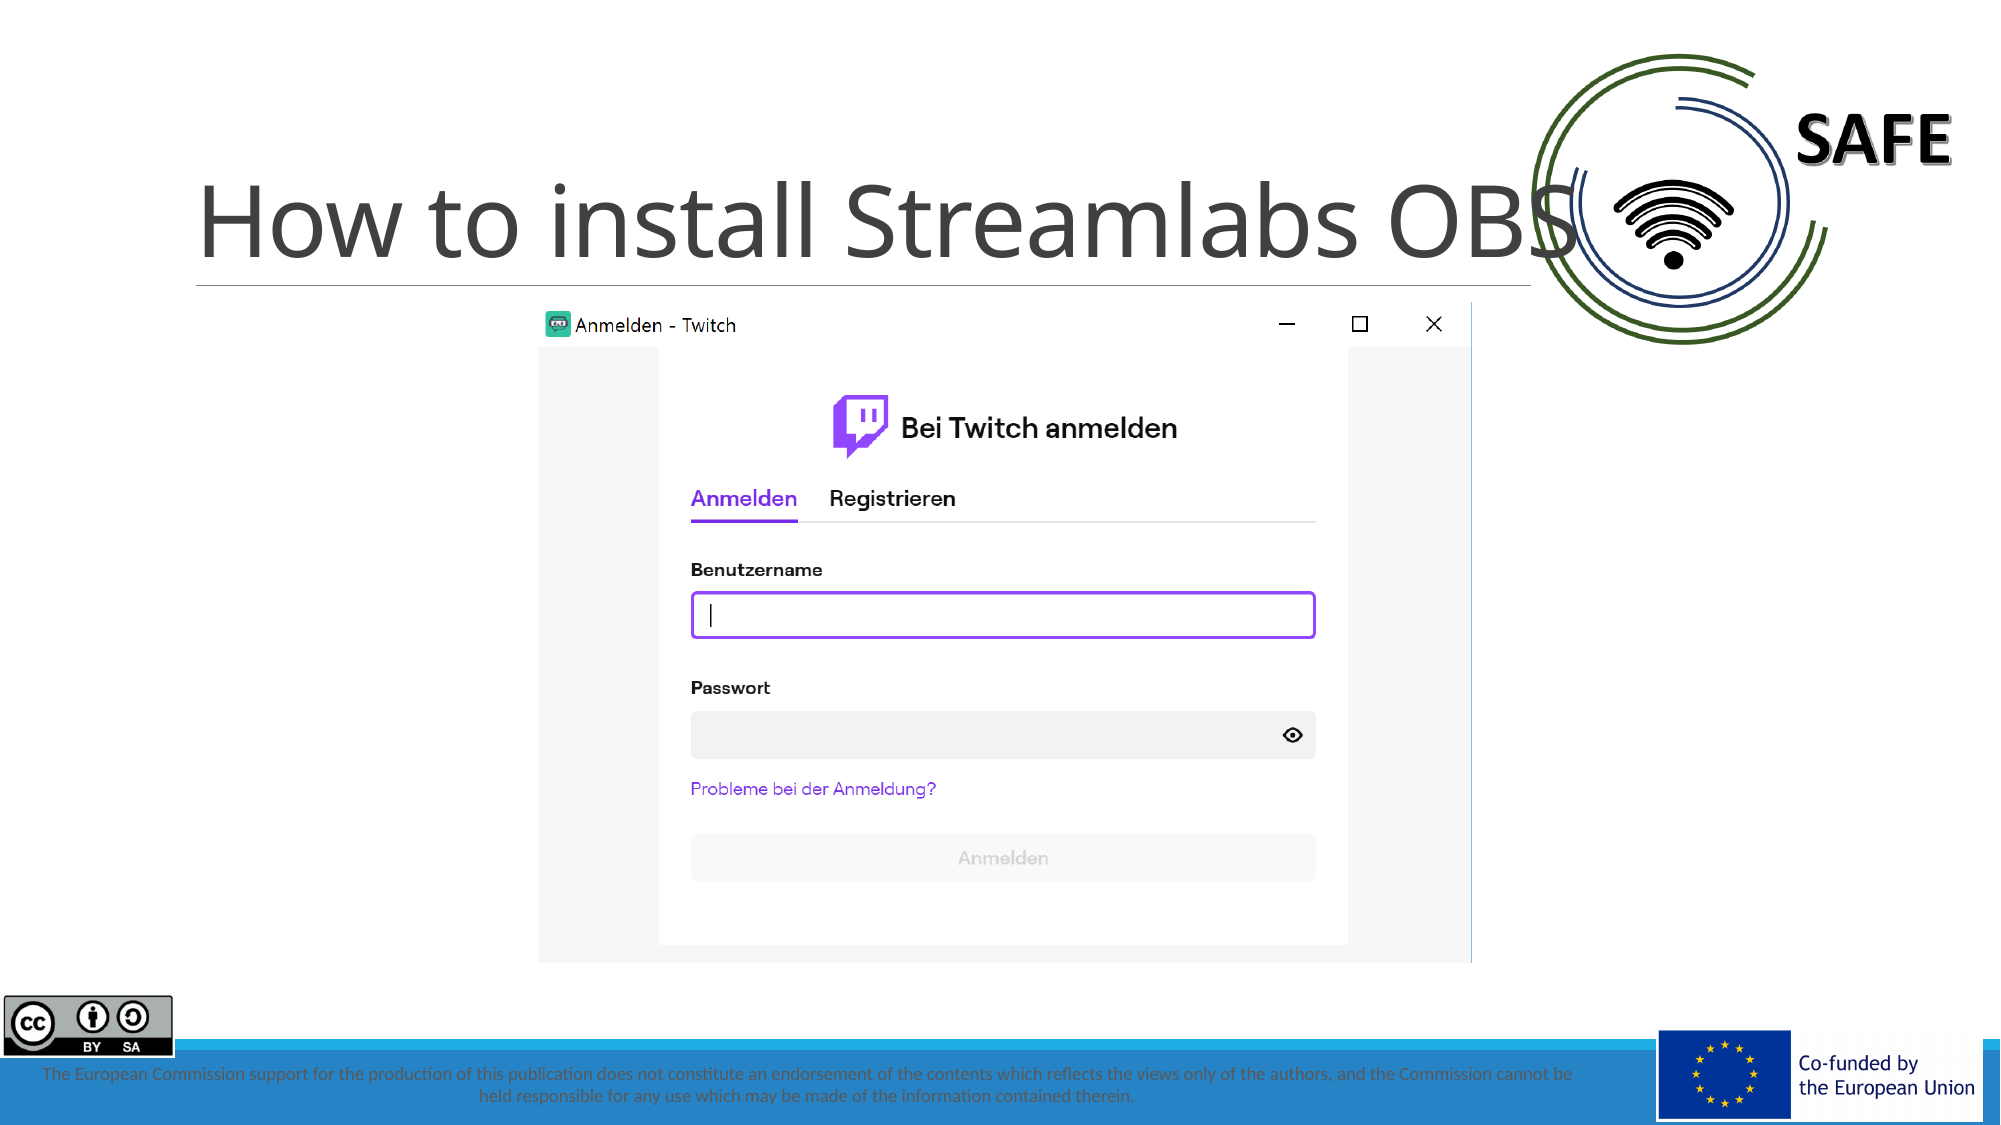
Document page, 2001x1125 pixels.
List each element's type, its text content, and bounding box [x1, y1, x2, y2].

title How to install Streamlabs OBS [180, 47, 1830, 285]
picture [1656, 1027, 1983, 1122]
picture [0, 991, 175, 1058]
picture [1531, 45, 1958, 354]
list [537, 302, 1473, 964]
